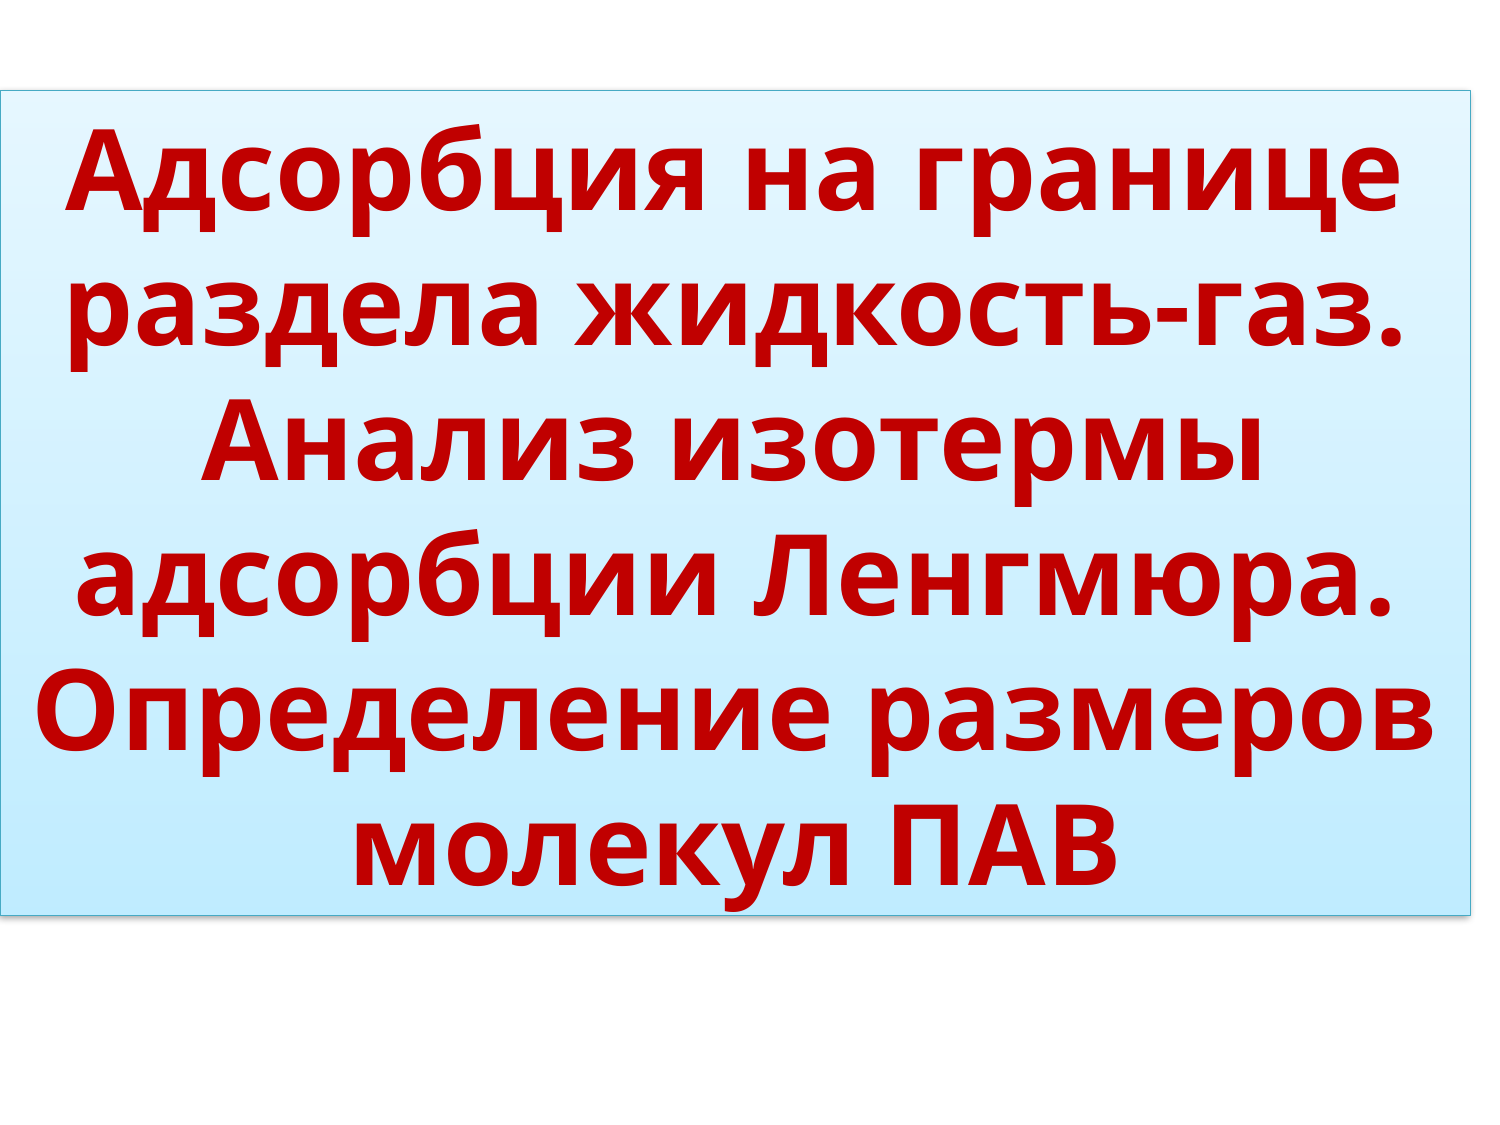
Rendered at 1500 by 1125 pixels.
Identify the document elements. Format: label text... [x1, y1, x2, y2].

text_box Адсорбция на границе раздела жидкость-газ. Анализ изотермы адсорбции Ленгмюра. Определение размеров молекул ПАВ [0, 90, 1471, 916]
